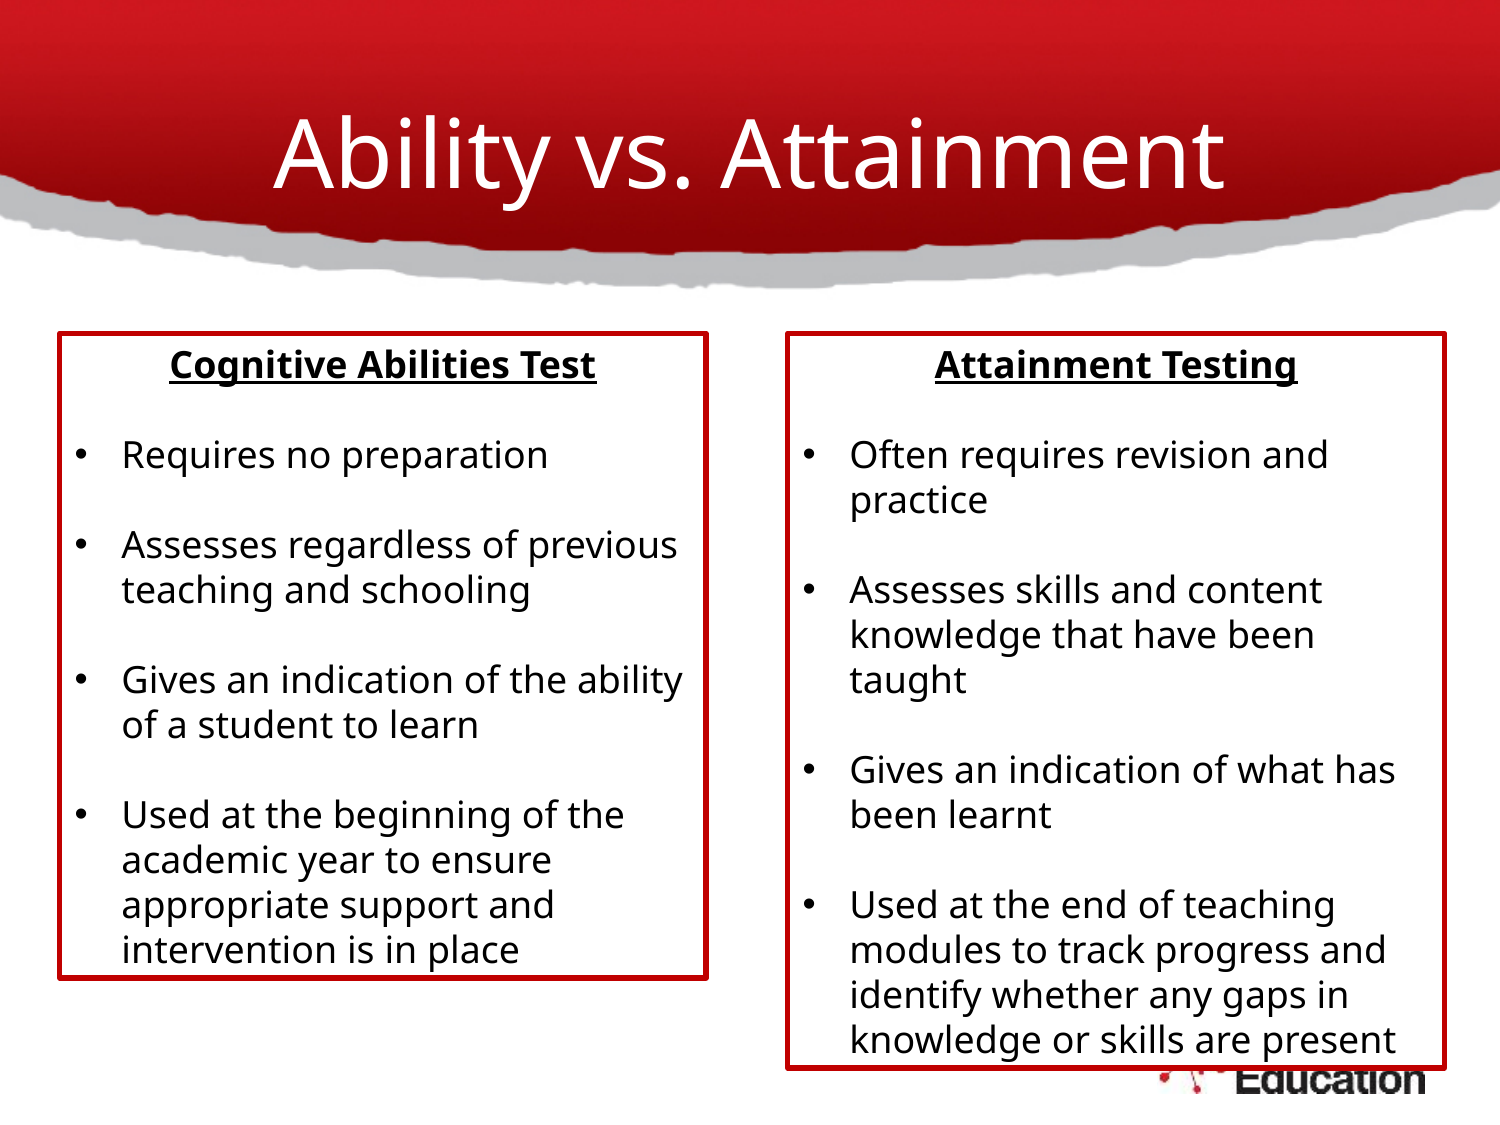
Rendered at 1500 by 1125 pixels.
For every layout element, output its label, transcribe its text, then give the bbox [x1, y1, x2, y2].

text_box Ability vs. Attainment [74, 85, 1425, 273]
picture [0, 0, 1500, 1125]
text_box Attainment Testing Often requires revision and practice Assesses skills and content knowledge that have been taught Gives an indication of what has been learnt Used at the end of teaching modules to track progress and identify whether any gaps in knowledge or skills are present [785, 331, 1447, 1071]
text_box Cognitive Abilities Test Requires no preparation Assesses regardless of previous teaching and schooling Gives an indication of the ability of a student to learn Used at the beginning of the academic year to ensure appropriate support and intervention is in place [57, 331, 709, 981]
